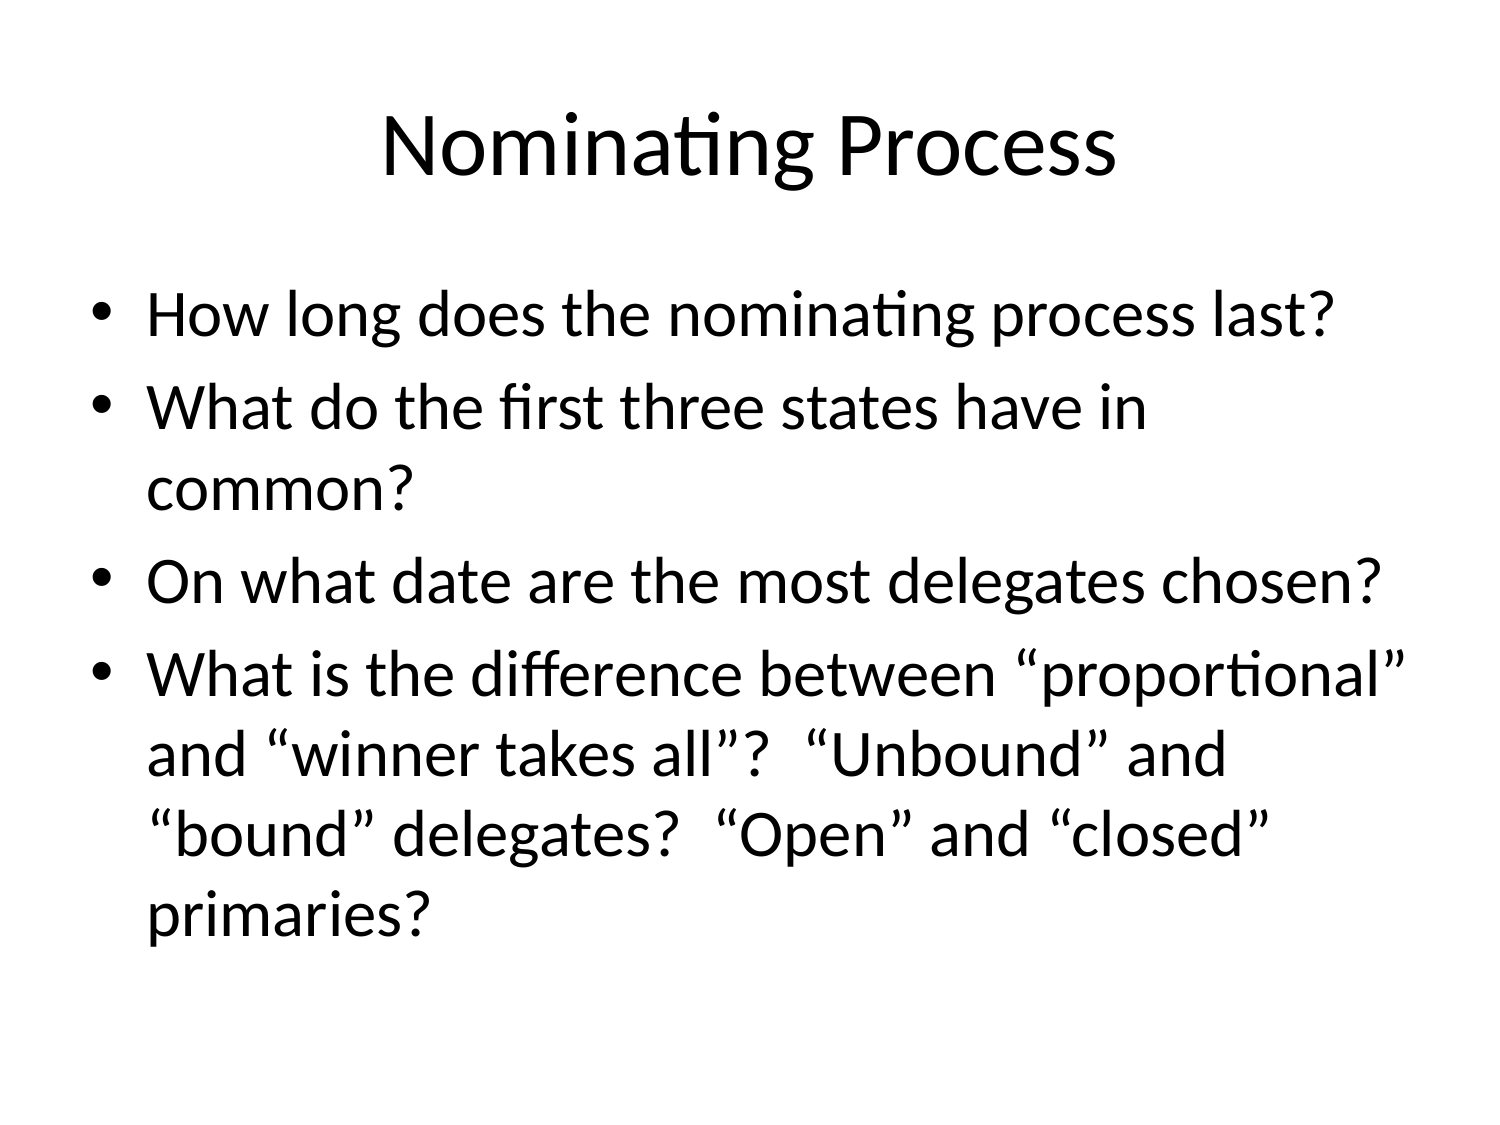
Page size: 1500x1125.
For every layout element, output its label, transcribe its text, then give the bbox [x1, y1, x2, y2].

list How long does the nominating process last? What do the first three states have in common? On what date are the most delegates chosen? What is the difference between “proportional” and “winner takes all”? “Unbound” and “bound” delegates? “Open” and “closed” primaries? [75, 262, 1425, 1005]
title Nominating Process [75, 45, 1425, 233]
